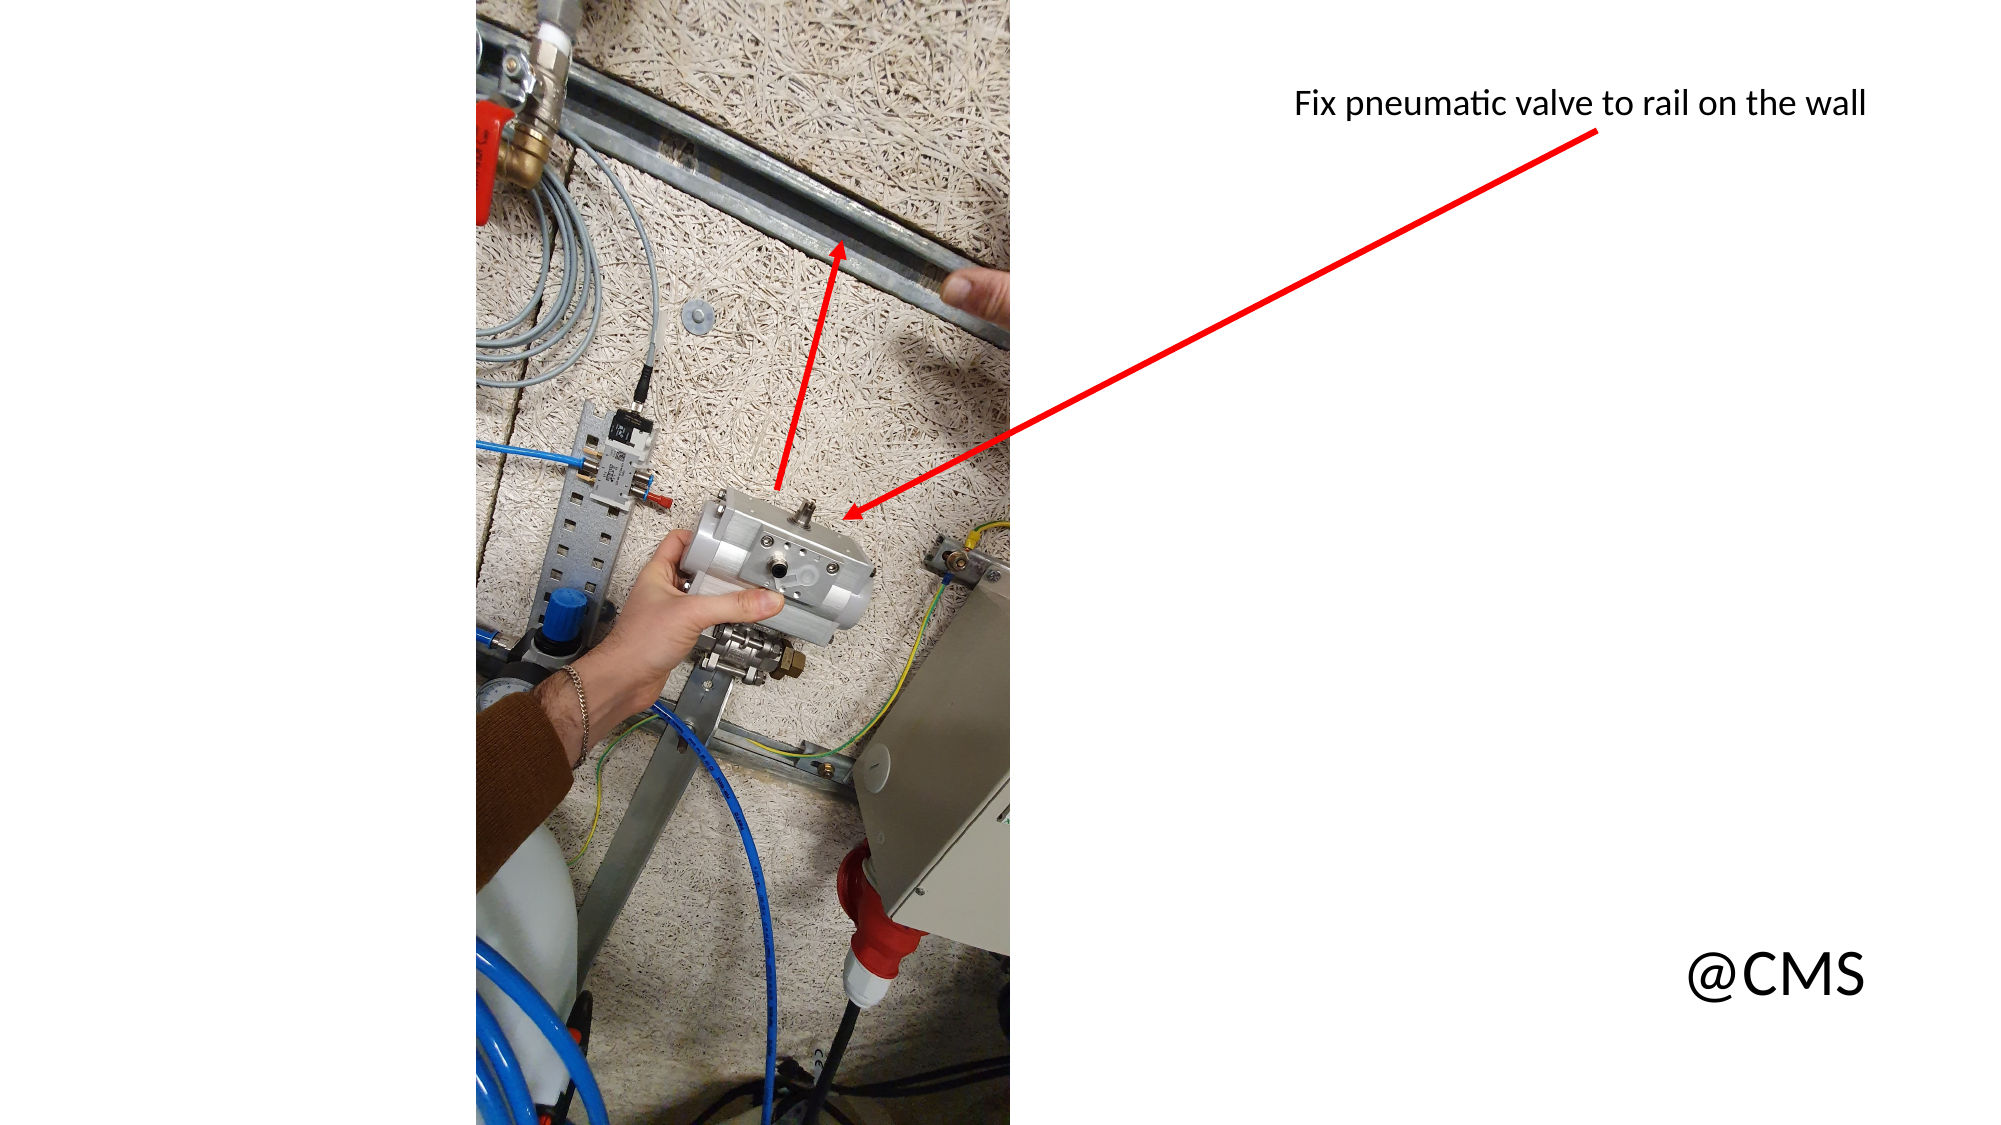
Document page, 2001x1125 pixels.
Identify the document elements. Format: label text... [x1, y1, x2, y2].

text_box Fix pneumatic valve to rail on the wall [1279, 70, 1915, 131]
text_box @CMS [1668, 921, 1881, 1016]
picture [476, 0, 1010, 1125]
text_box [842, 131, 1598, 520]
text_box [776, 239, 843, 491]
